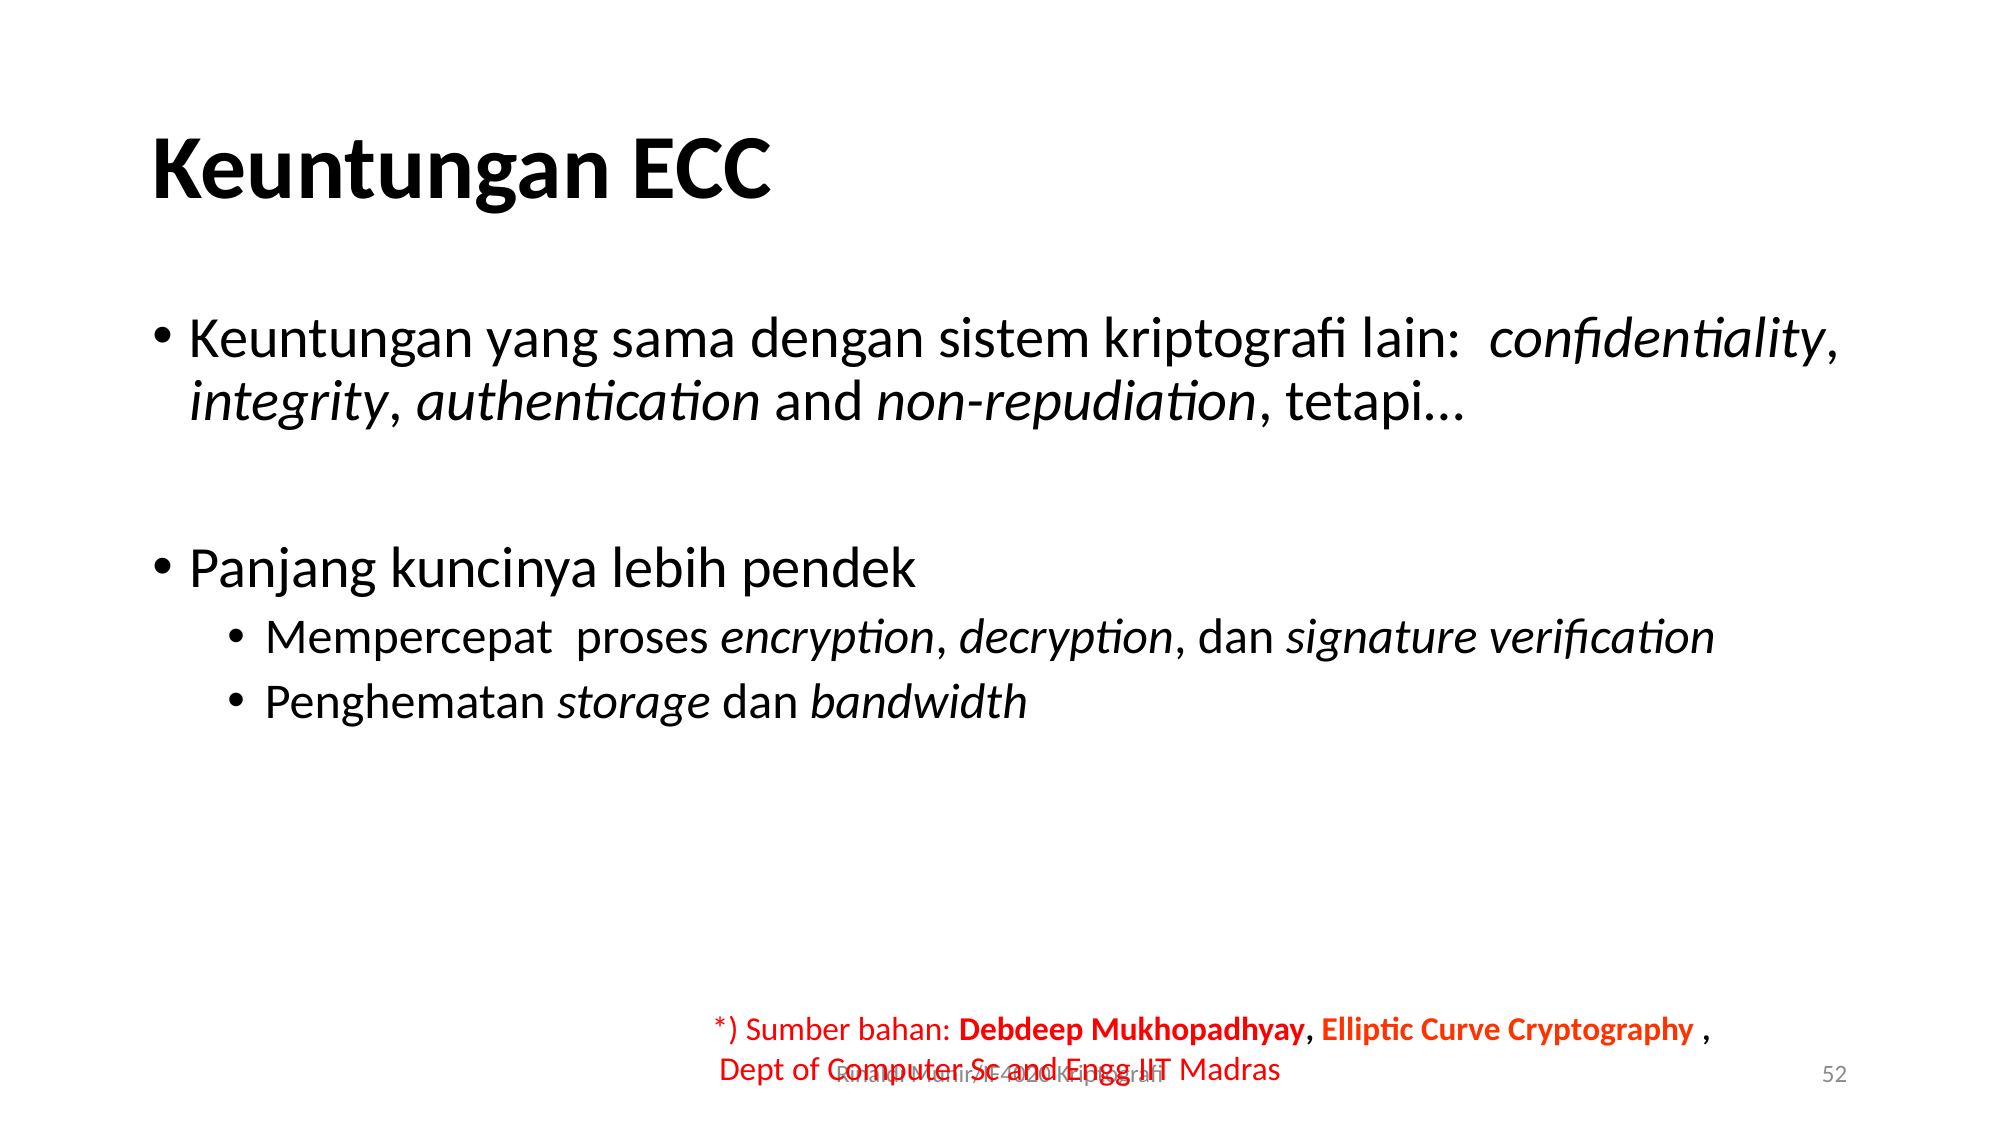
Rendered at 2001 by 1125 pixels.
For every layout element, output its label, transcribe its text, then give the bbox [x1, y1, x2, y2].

title Keuntungan ECC [137, 59, 1863, 278]
list Keuntungan yang sama dengan sistem kriptografi lain: confidentiality, integrity, authentication and non-repudiation, tetapi… Panjang kuncinya lebih pendek Mempercepat proses encryption, decryption, dan signature verification Penghematan storage dan bandwidth [137, 299, 1863, 1014]
text_box *) Sumber bahan: Debdeep Mukhopadhyay, Elliptic Curve Cryptography , Dept of Computer Sc and Engg IIT Madras [698, 999, 1725, 1095]
footer Rinaldi Munir/IF4020 Kriptografi [662, 1042, 1338, 1103]
slide_number 52 [1412, 1042, 1863, 1103]
